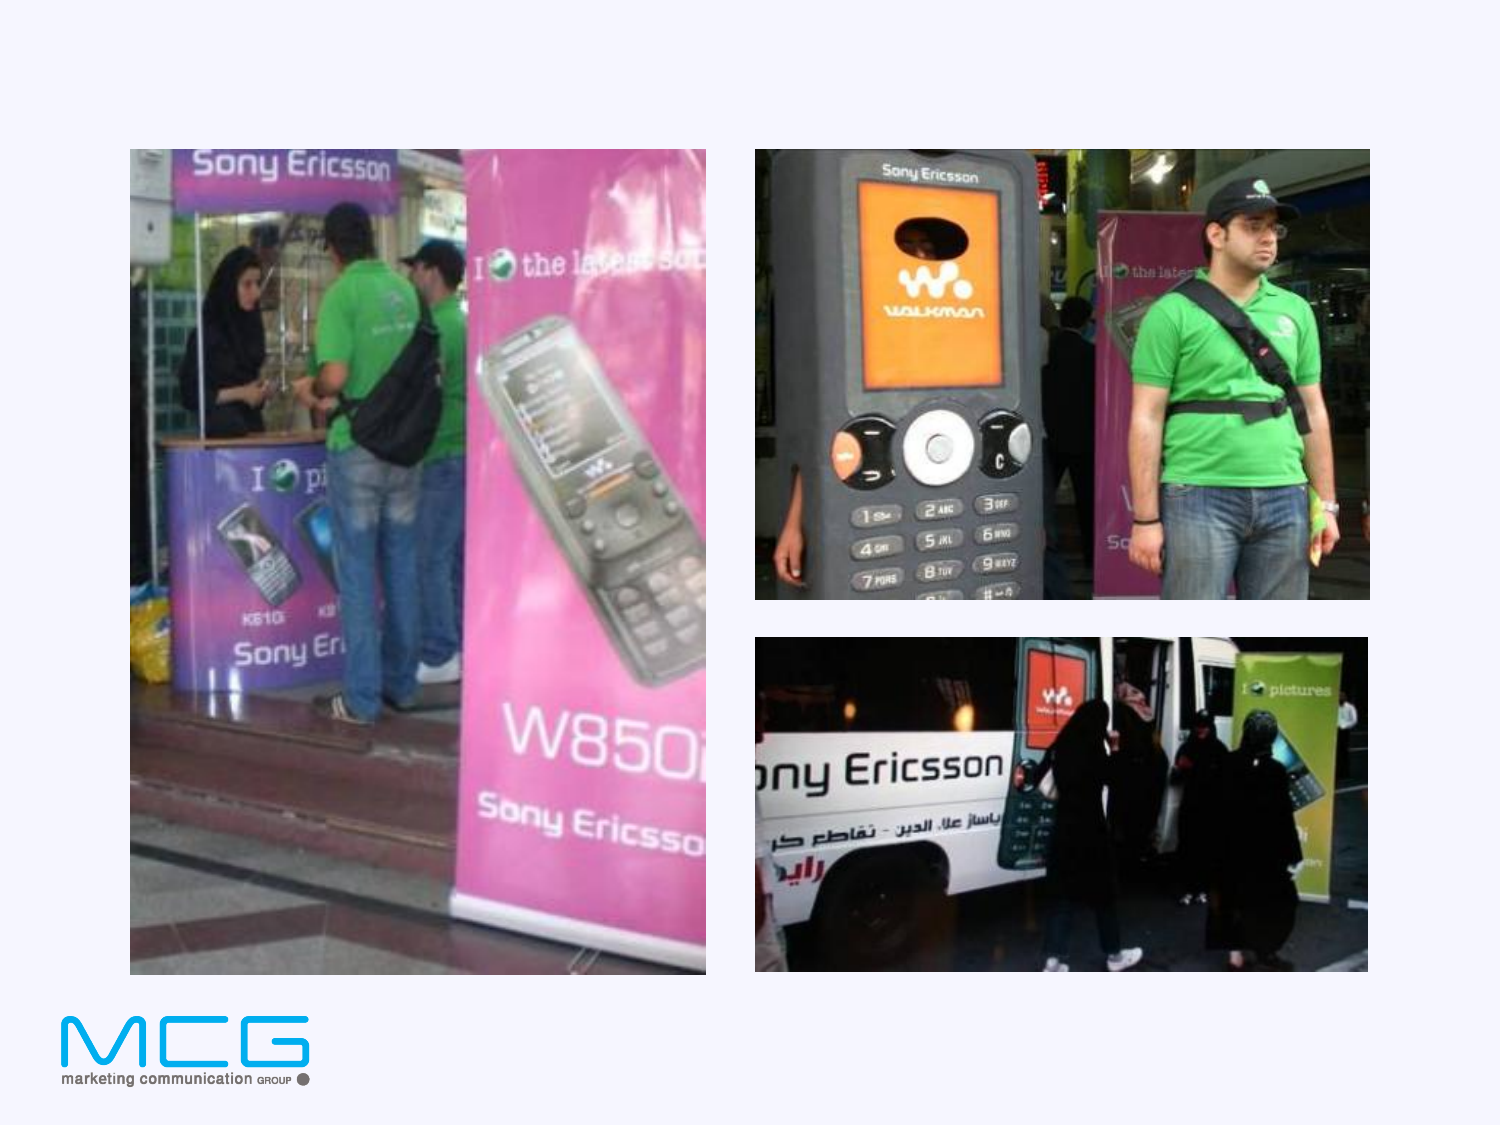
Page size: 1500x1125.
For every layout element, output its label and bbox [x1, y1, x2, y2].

picture [36, 977, 334, 1125]
text_box [130, 149, 1370, 976]
